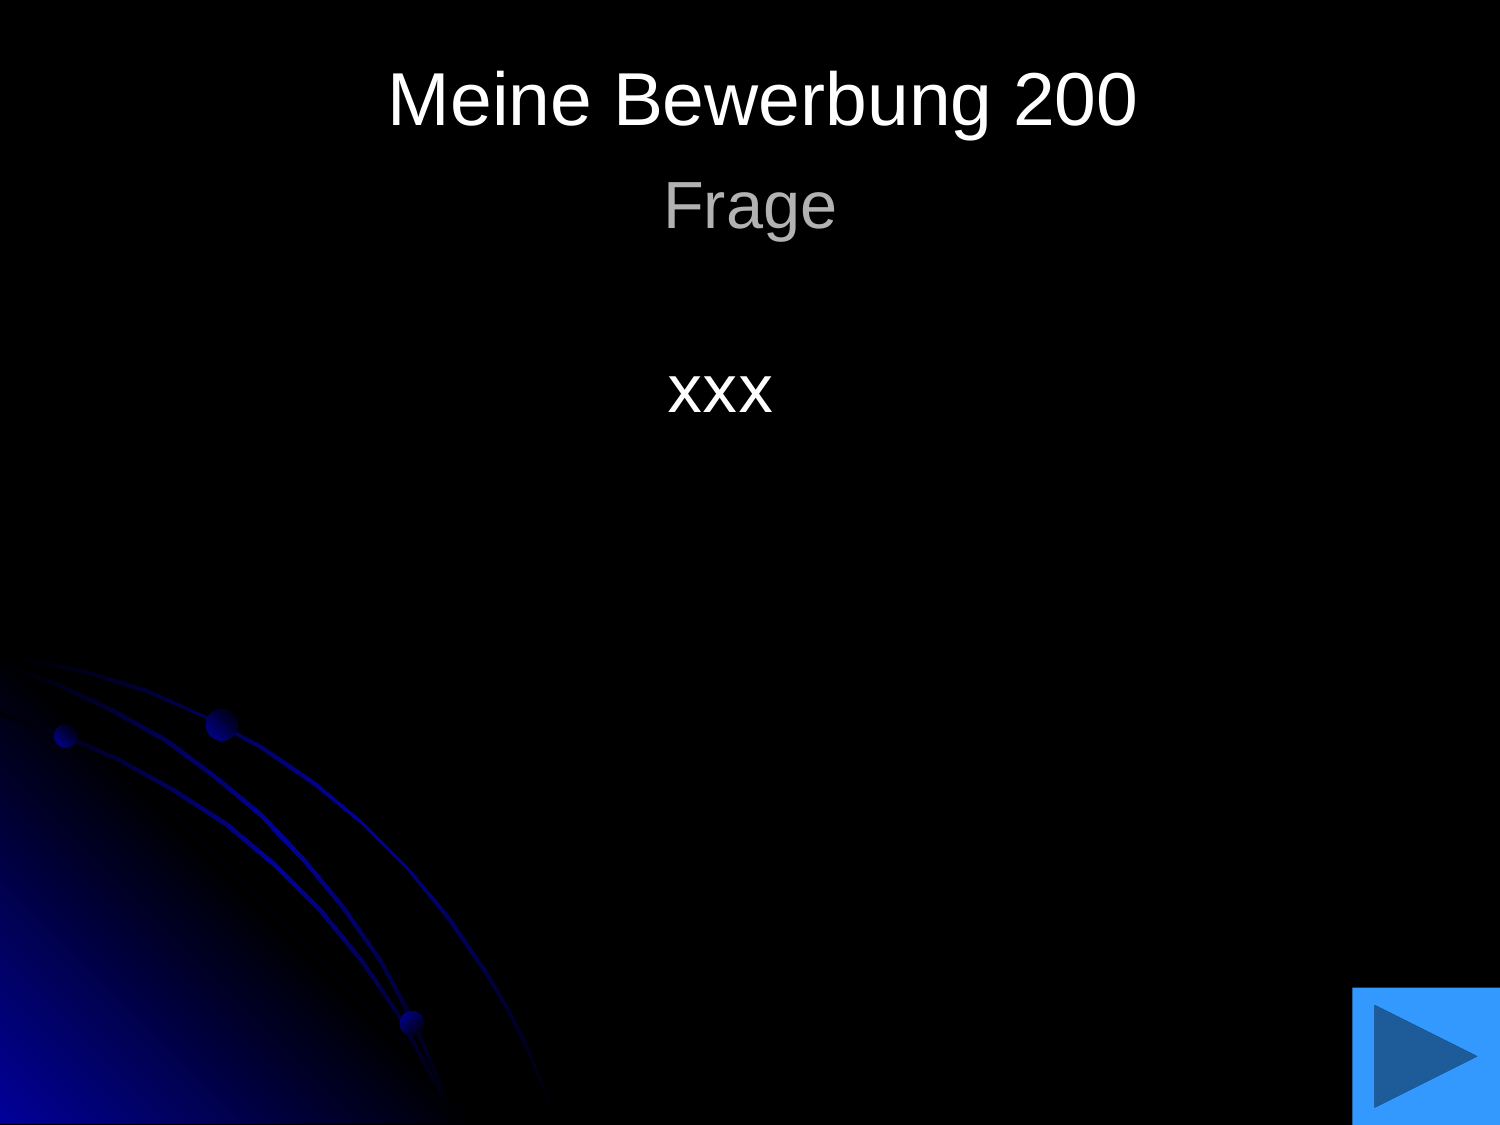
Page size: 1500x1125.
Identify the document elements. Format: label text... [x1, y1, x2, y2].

list Meine Bewerbung 200 [88, 42, 1439, 185]
text_box [1352, 987, 1500, 1125]
title Frage [371, 185, 1129, 256]
text_box xxx [242, 337, 1199, 433]
